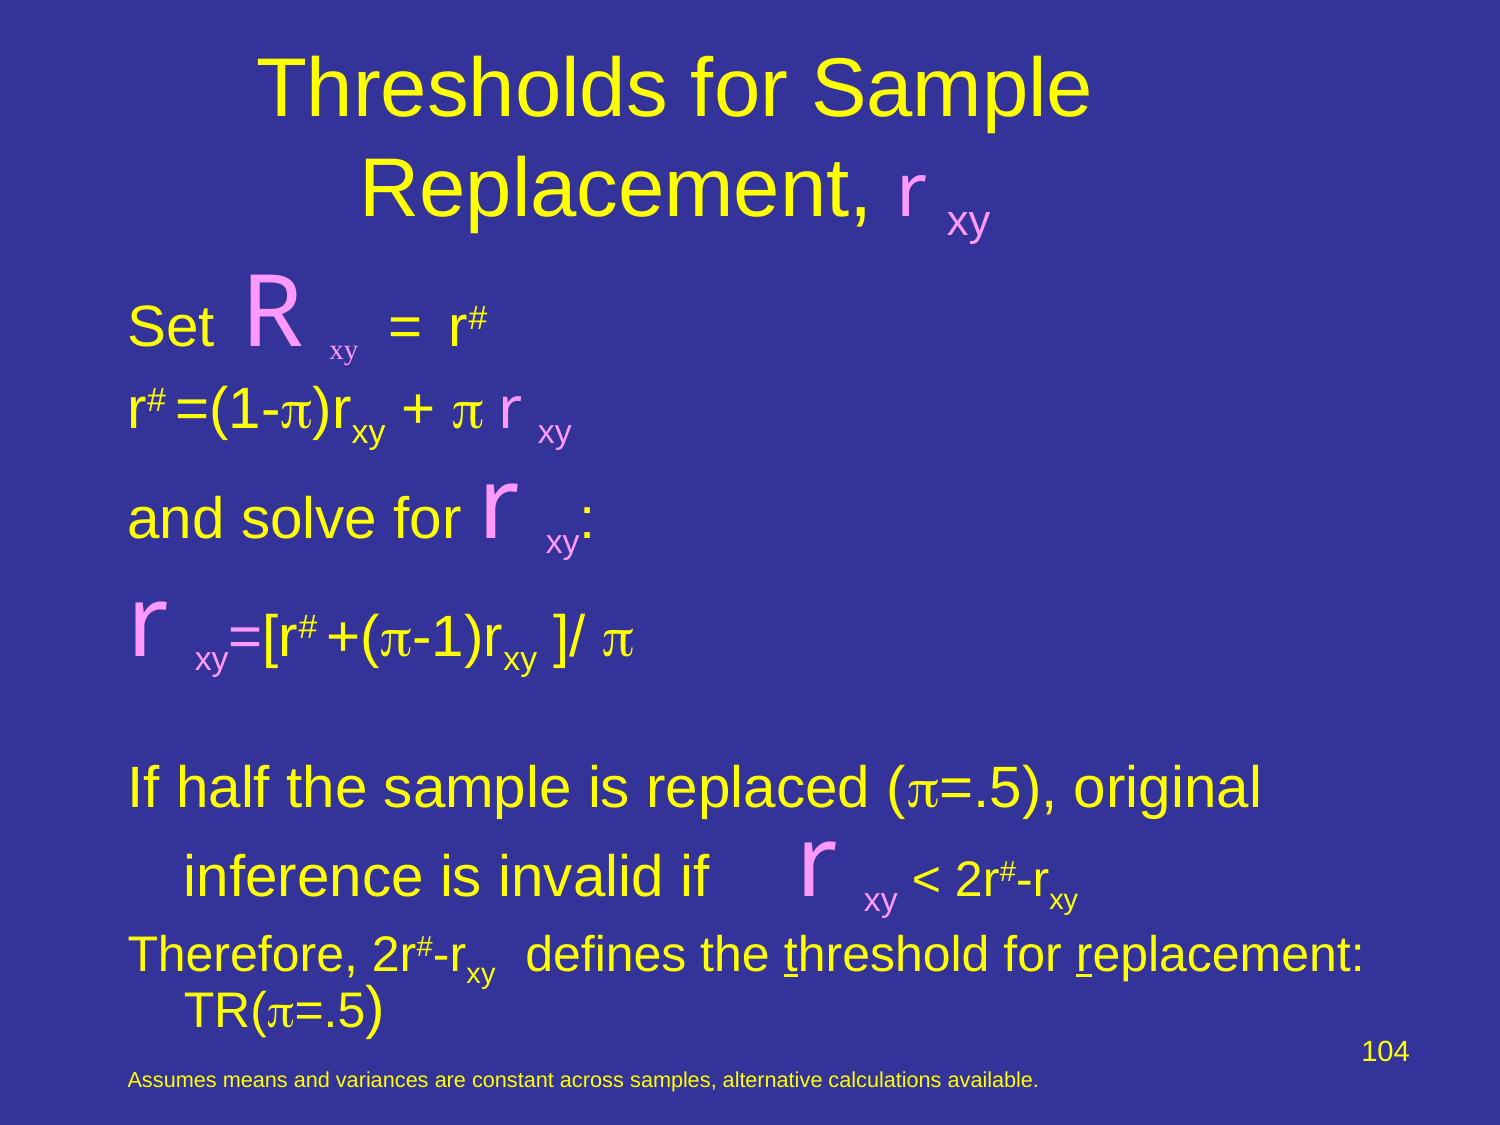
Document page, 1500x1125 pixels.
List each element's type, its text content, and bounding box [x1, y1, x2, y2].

list Set R xy = r# r# =(1-)rxy +  r xy and solve for r xy: r xy=[r# +(-1)rxy ]/  If half the sample is replaced (=.5), original inference is invalid if r xy < 2r#-rxy Therefore, 2r#-rxy defines the threshold for replacement: TR(=.5) Assumes means and variances are constant across samples, alternative calculations available. [112, 262, 1500, 1051]
title Thresholds for Sample Replacement, r xy [0, 44, 1351, 233]
slide_number 104 [1074, 1024, 1426, 1103]
